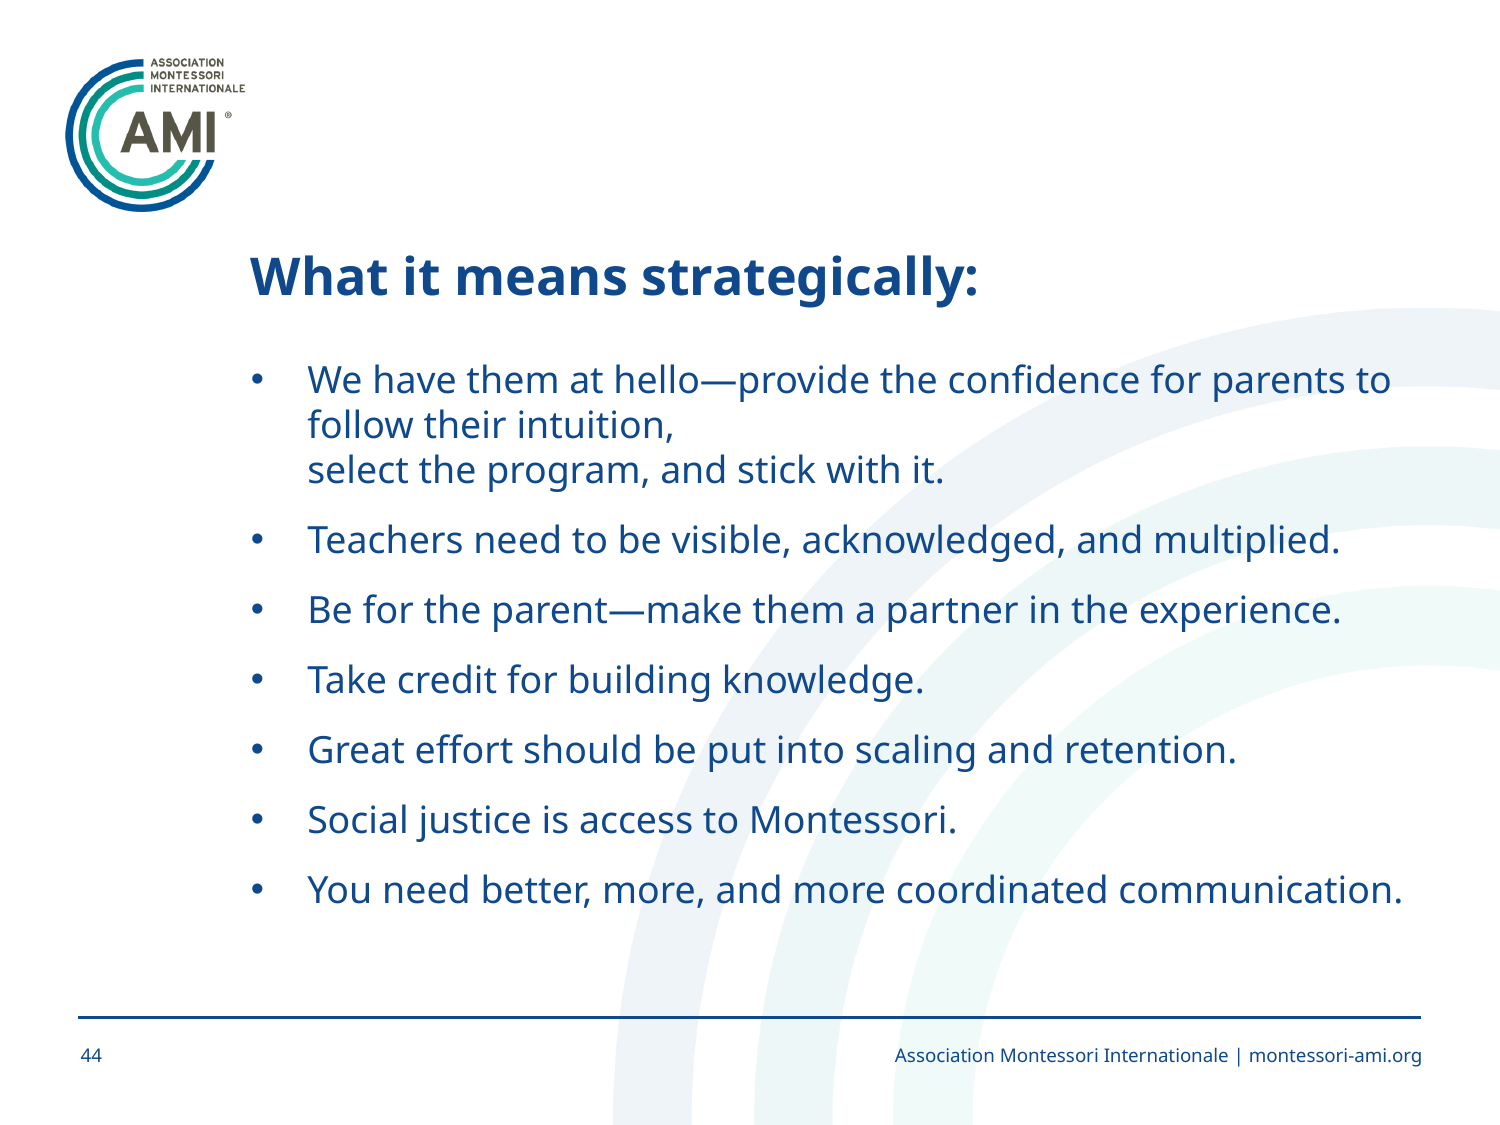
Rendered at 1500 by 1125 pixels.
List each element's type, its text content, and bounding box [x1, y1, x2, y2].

picture [65, 58, 245, 212]
text_box What it means strategically: We have them at hello—provide the confidence for parents to follow their intuition, select the program, and stick with it. Teachers need to be visible, acknowledged, and multiplied. Be for the parent—make them a partner in the experience. Take credit for building knowledge. Great effort should be put into scaling and retention. Social justice is access to Montessori. You need better, more, and more coordinated communication. [236, 236, 1429, 919]
